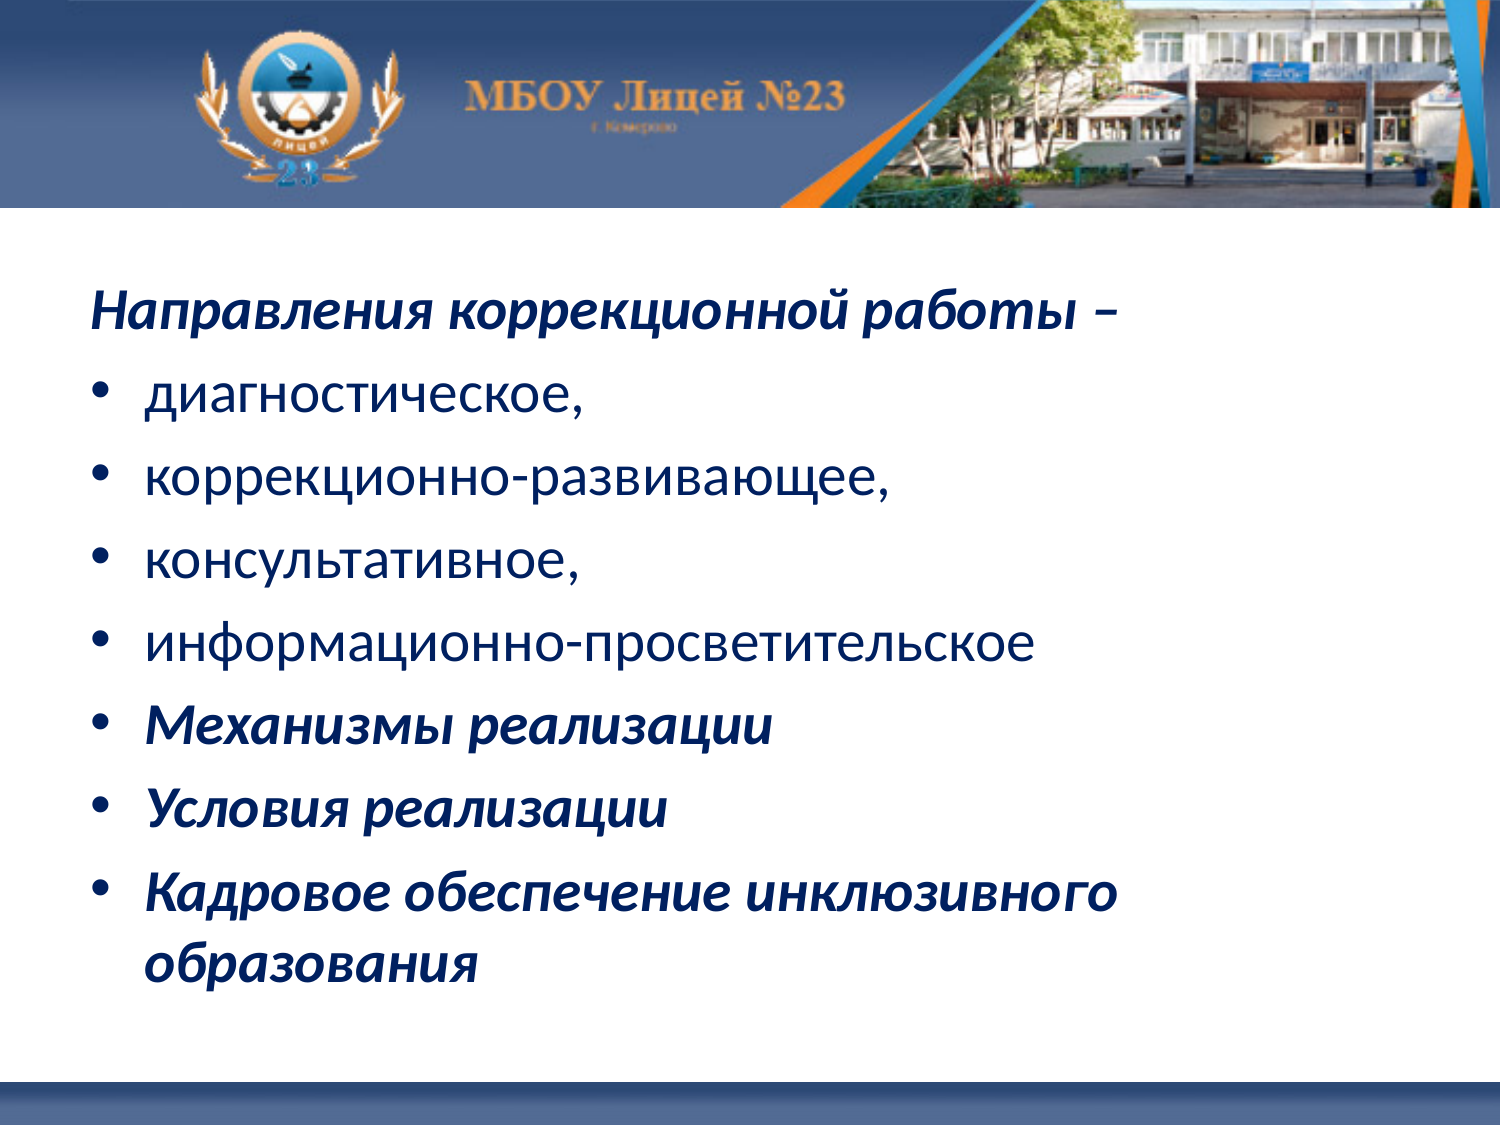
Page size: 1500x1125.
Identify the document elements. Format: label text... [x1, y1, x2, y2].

picture [0, 1081, 1500, 1125]
list Направления коррекционной работы – диагностическое, коррекционно-развивающее, консультативное, информационно-просветительское Механизмы реализации Условия реализации Кадровое обеспечение инклюзивного образования [75, 262, 1425, 1005]
picture [0, 0, 1500, 209]
